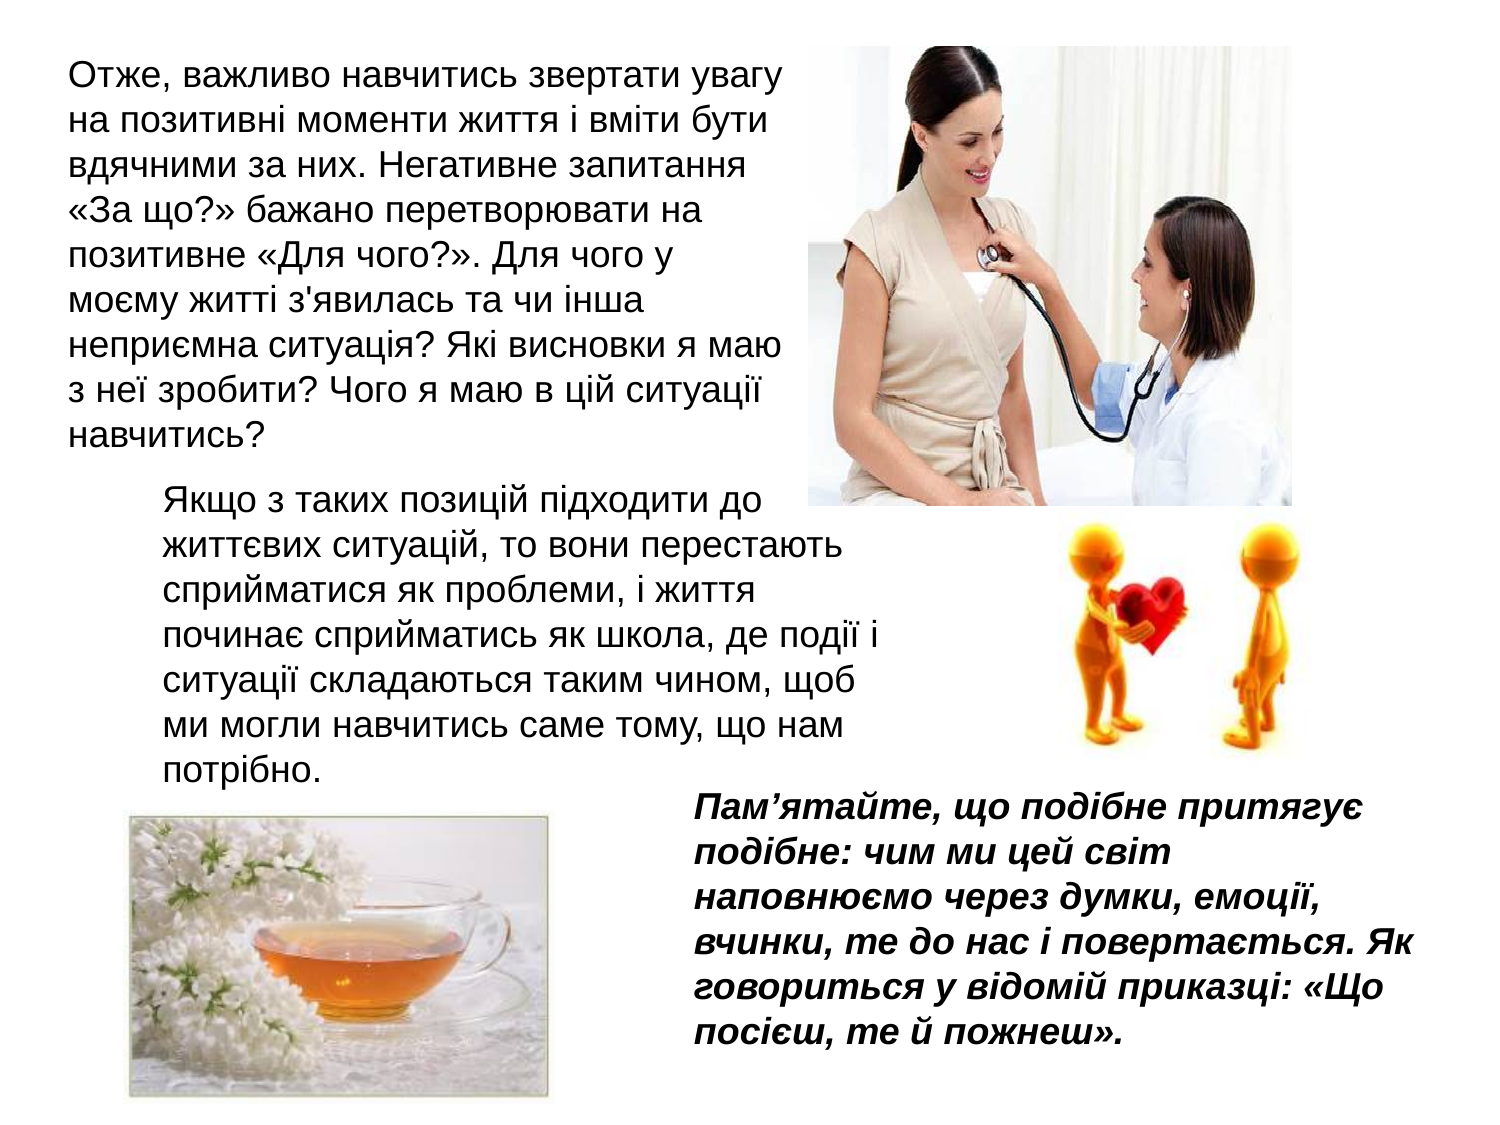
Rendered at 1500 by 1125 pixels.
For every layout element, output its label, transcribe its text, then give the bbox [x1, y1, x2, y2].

picture [808, 46, 1292, 506]
text_box Отже, важливо навчитись звертати увагу на позитивні моменти життя і вміти бути вдячними за них. Негативне запитання «За що?» бажано перетворювати на позитивне «Для чого?». Для чого у моєму житті з'явилась та чи інша неприємна ситуація? Які висновки я маю з неї зробити? Чого я маю в цій ситуації навчитись? [53, 42, 804, 508]
text_box Пам’ятайте, що подібне притягує подібне: чим ми цей світ наповнюємо через думки, емоції, вчинки, те до нас і повертається. Як говориться у відомій приказці: «Що посієш, те й пожнеш». [679, 774, 1430, 1105]
picture [1009, 507, 1356, 768]
picture [123, 810, 556, 1105]
text_box Якщо з таких позицій підходити до життєвих ситуацій, то вони перестають сприйматися як проблеми, і життя починає сприйматись як школа, де події і ситуації складаються таким чином, щоб ми могли навчитись саме тому, що нам потрібно. [147, 467, 898, 843]
